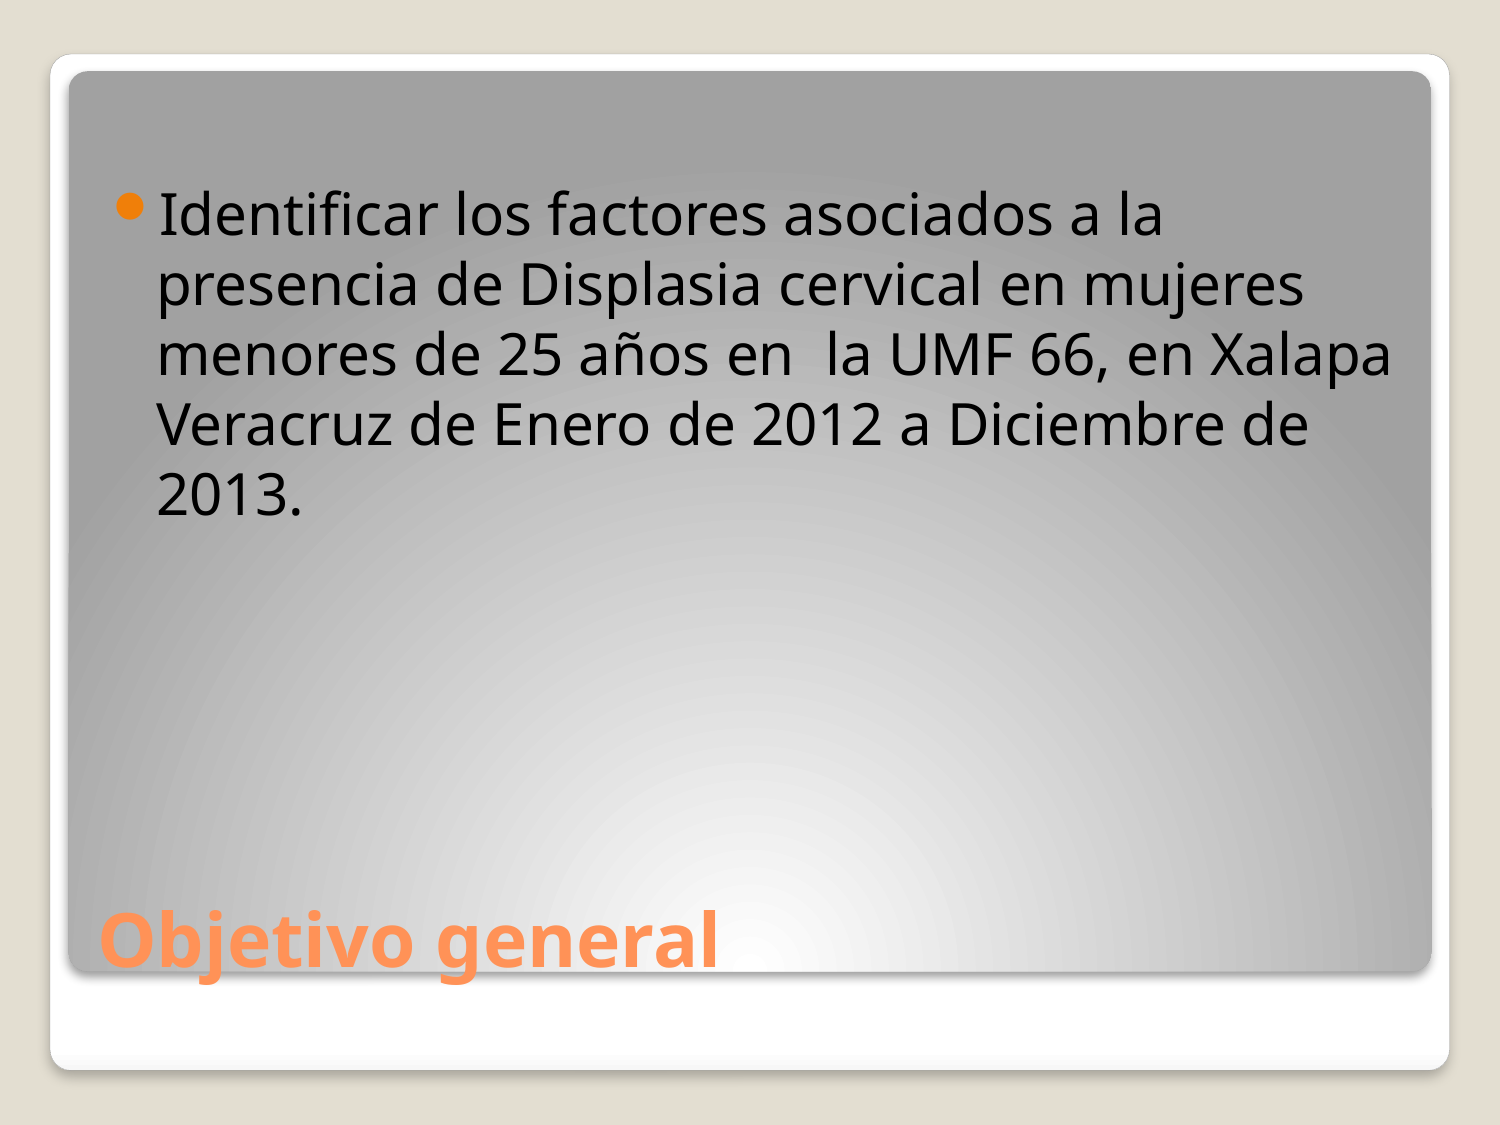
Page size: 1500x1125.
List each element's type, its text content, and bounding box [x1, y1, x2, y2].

list Identificar los factores asociados a la presencia de Displasia cervical en mujeres menores de 25 años en la UMF 66, en Xalapa Veracruz de Enero de 2012 a Diciembre de 2013. [82, 86, 1425, 774]
title Objetivo general [82, 817, 1425, 990]
